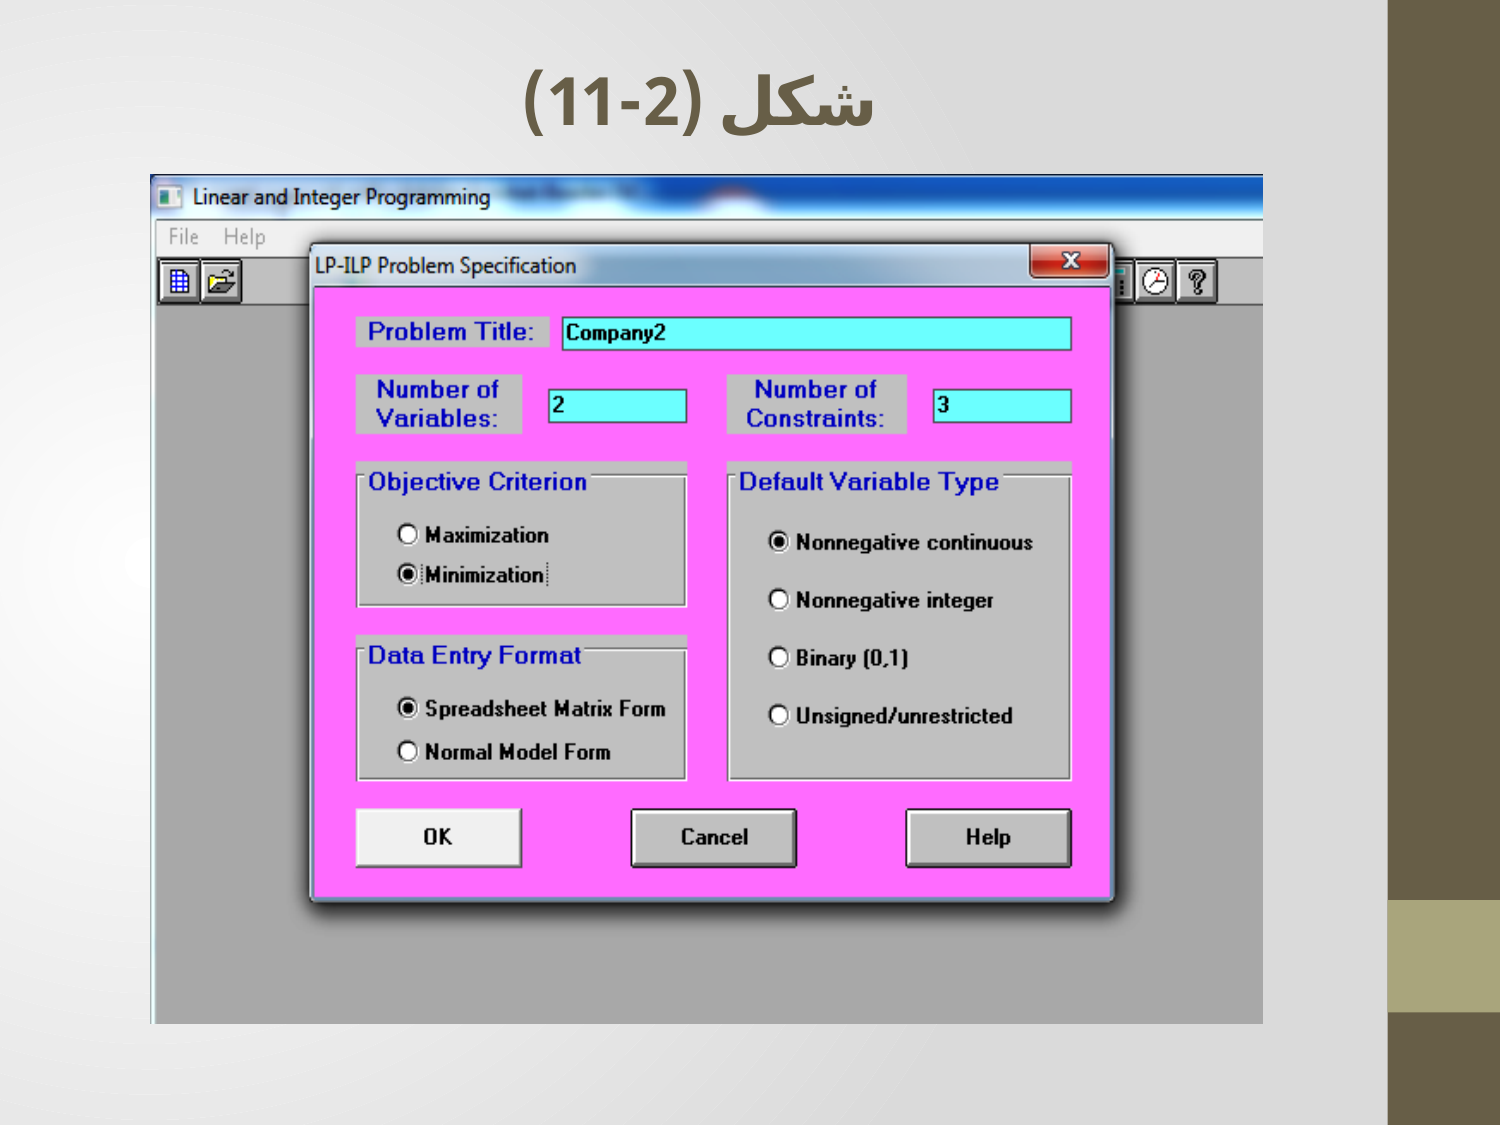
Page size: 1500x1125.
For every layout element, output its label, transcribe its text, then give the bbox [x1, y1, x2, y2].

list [149, 174, 1263, 1024]
title شكل (2-11) [75, 45, 1325, 233]
